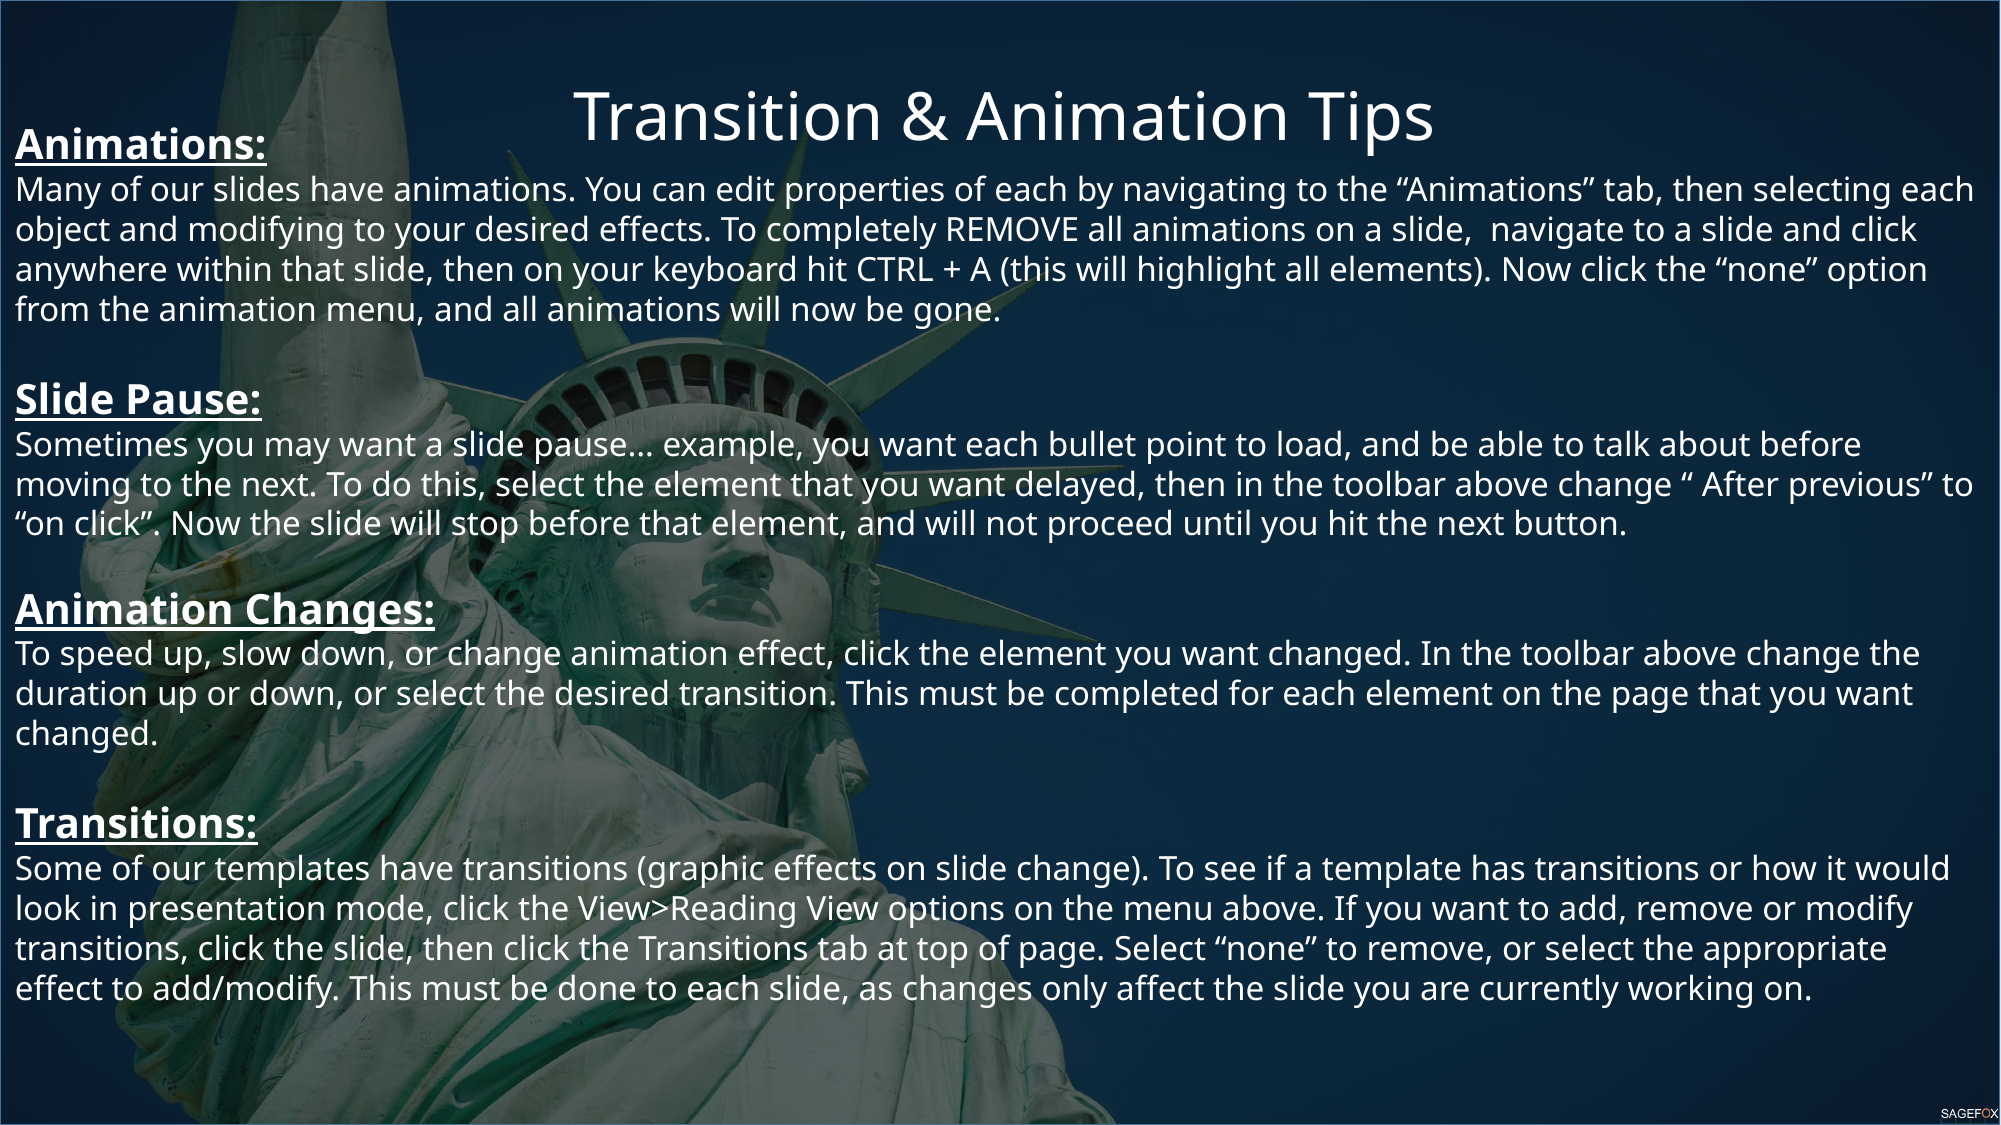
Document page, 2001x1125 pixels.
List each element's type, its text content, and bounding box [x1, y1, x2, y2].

title Transition & Animation Tips [477, 59, 1532, 177]
text_box Animations: Many of our slides have animations. You can edit properties of each by navigating to the “Animations” tab, then selecting each object and modifying to your desired effects. To completely REMOVE all animations on a slide, navigate to a slide and click anywhere within that slide, then on your keyboard hit CTRL + A (this will highlight all elements). Now click the “none” option from the animation menu, and all animations will now be gone. Slide Pause: Sometimes you may want a slide pause… example, you want each bullet point to load, and be able to talk about before moving to the next. To do this, select the element that you want delayed, then in the toolbar above change “ After previous” to “on click”. Now the slide will stop before that element, and will not proceed until you hit the next button. Animation Changes: To speed up, slow down, or change animation effect, click the element you want changed. In the toolbar above change the duration up or down, or select the desired transition. This must be completed for each element on the page that you want changed. Transitions: Some of our templates have transitions (graphic effects on slide change). To see if a template has transitions or how it would look in presentation mode, click the View>Reading View options on the menu above. If you want to add, remove or modify transitions, click the slide, then click the Transitions tab at top of page. Select “none” to remove, or select the appropriate effect to add/modify. This must be done to each slide, as changes only affect the slide you are currently working on. [0, 0, 2000, 1125]
